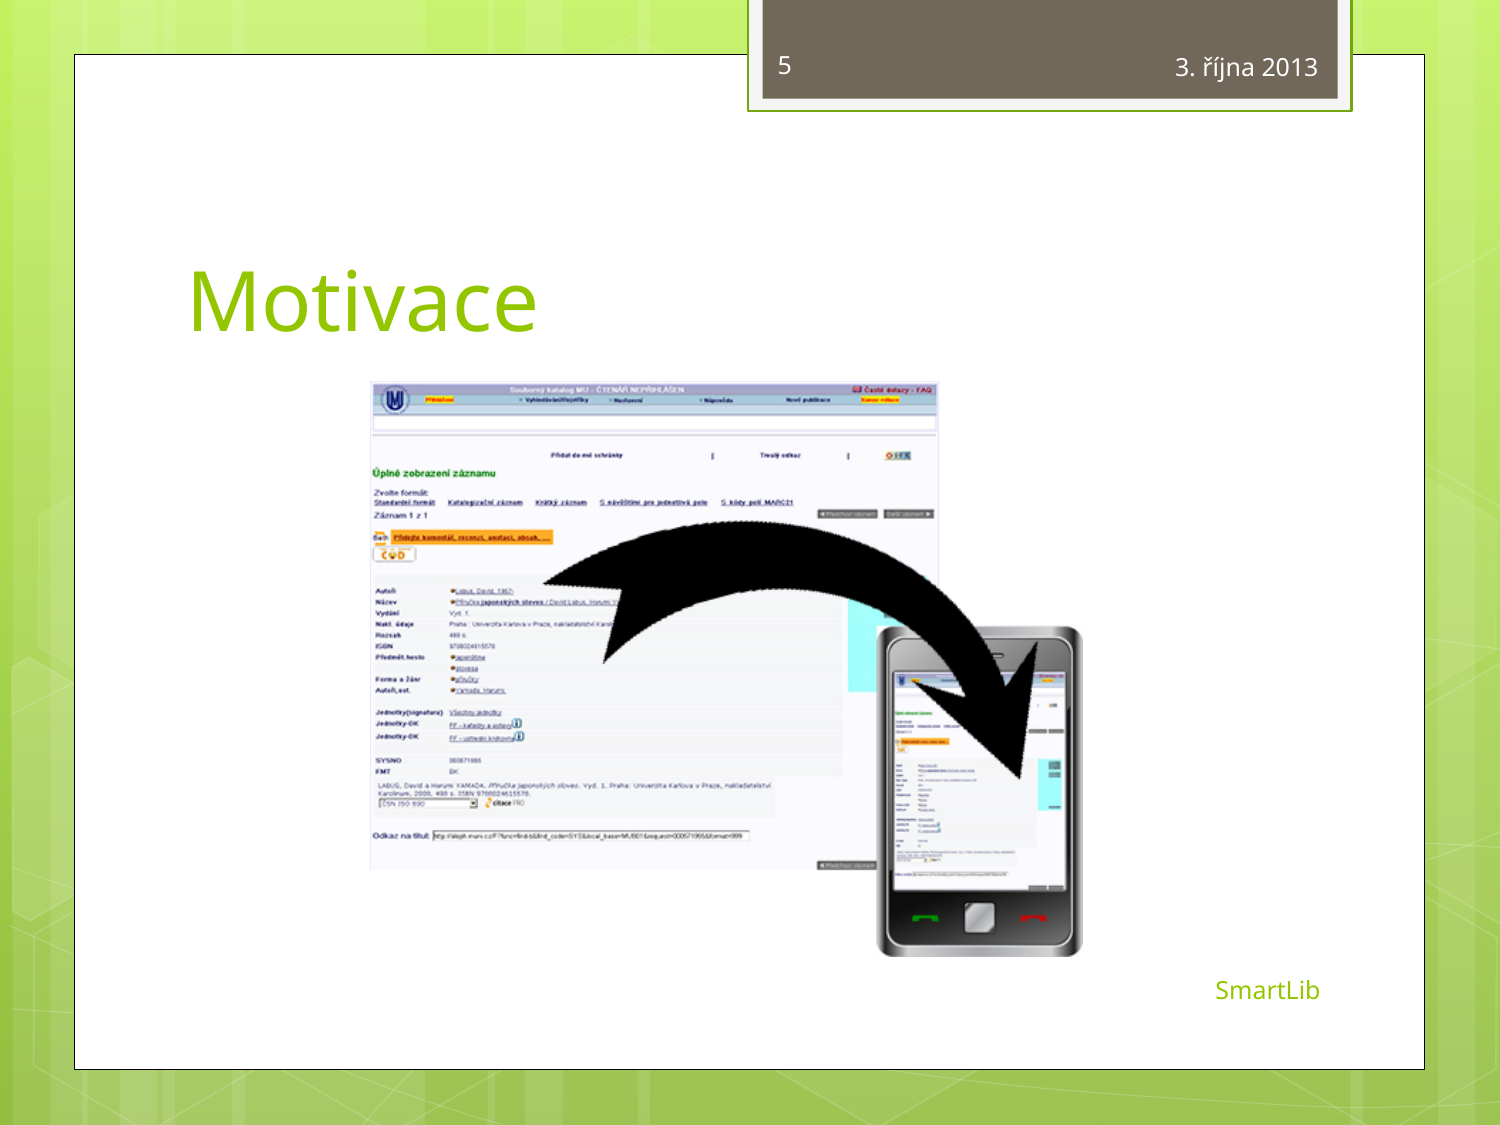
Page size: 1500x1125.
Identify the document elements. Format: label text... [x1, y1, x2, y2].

title Motivace [171, 168, 1324, 357]
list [370, 380, 1084, 957]
slide_number 5 [762, 36, 982, 97]
slide_number 3. října 2013 [983, 36, 1334, 97]
footer SmartLib [761, 960, 1336, 1020]
